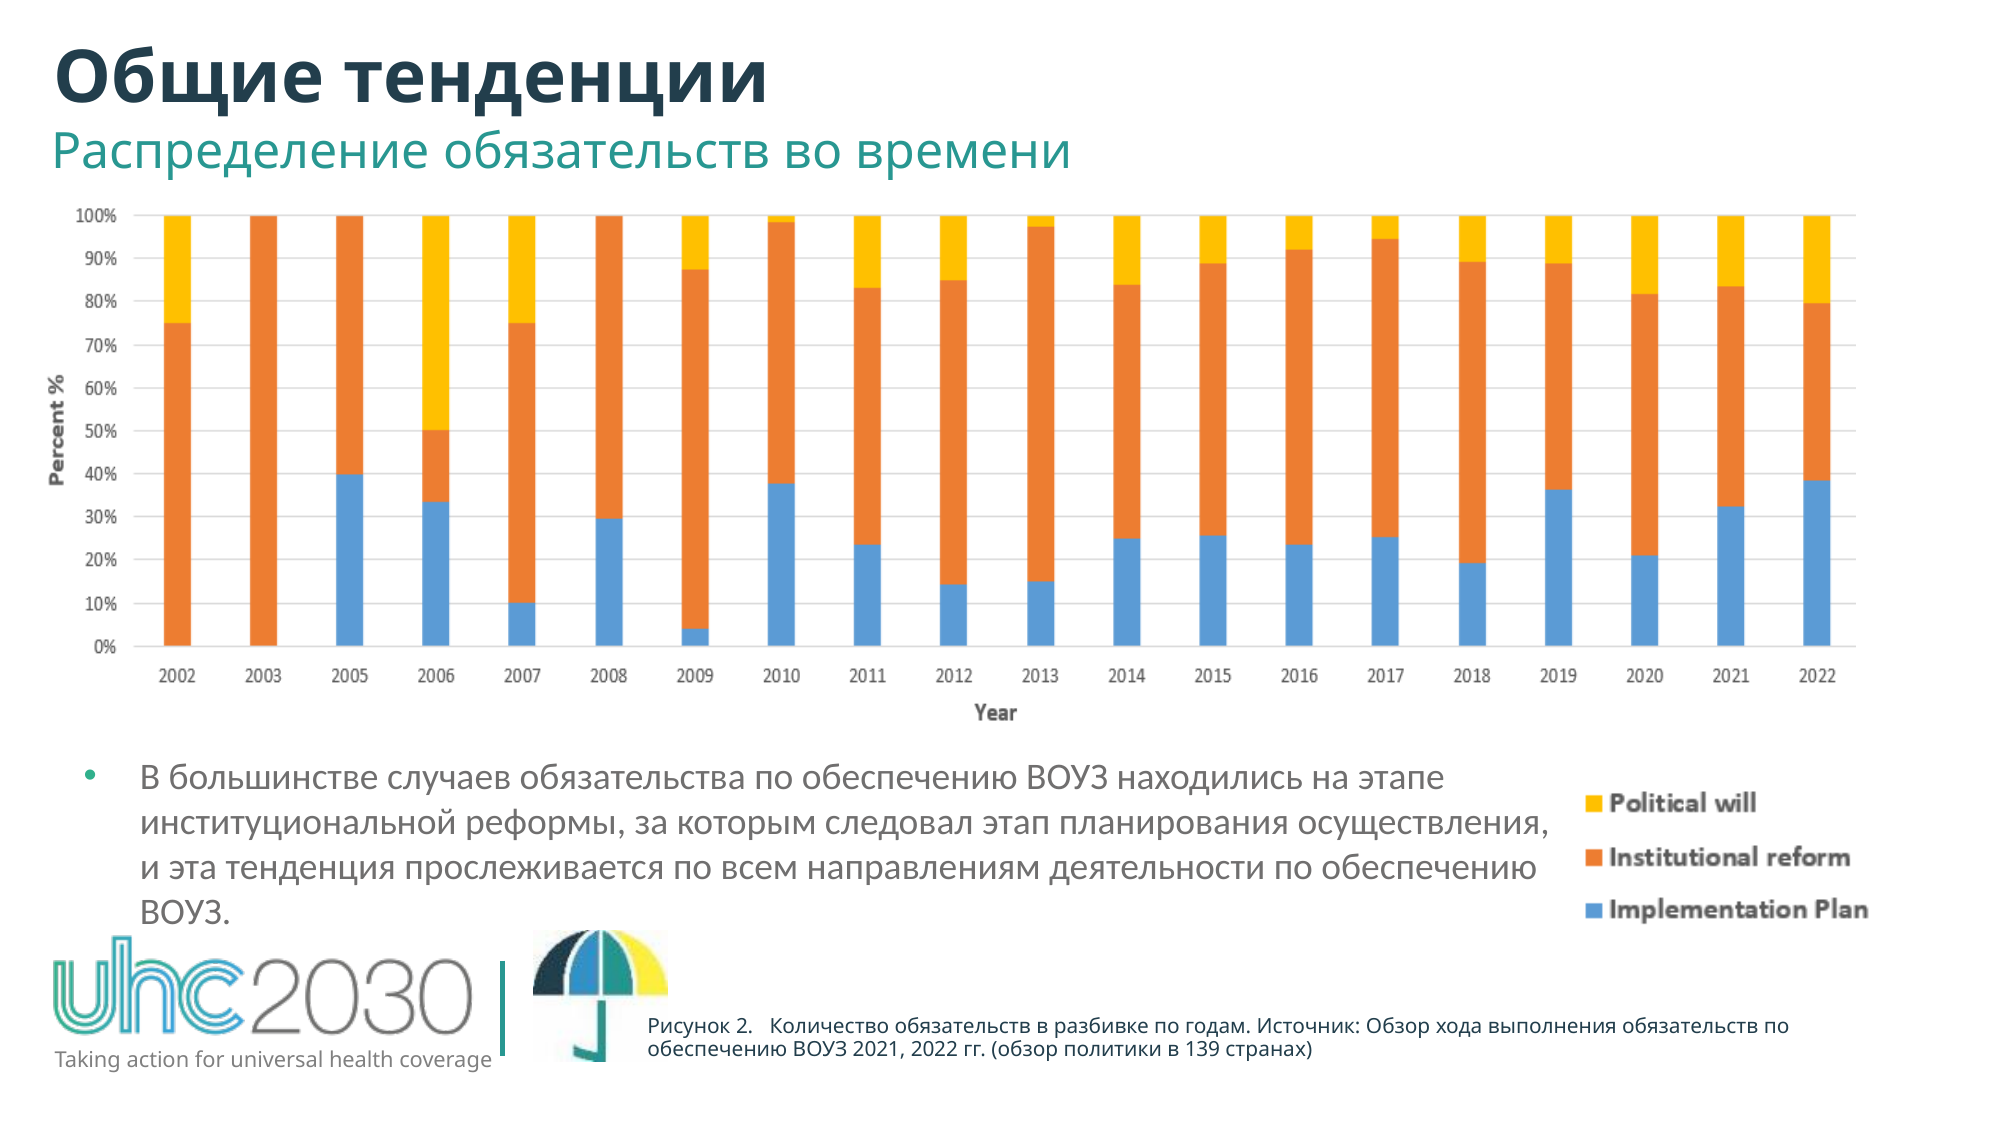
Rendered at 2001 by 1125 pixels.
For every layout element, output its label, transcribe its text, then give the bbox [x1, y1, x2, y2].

text_box Рисунок 2. Количество обязательств в разбивке по годам. Источник: Обзор хода выполнения обязательств по обеспечению ВОУЗ 2021, 2022 гг. (обзор политики в 139 странах) [632, 1008, 1943, 1076]
list Общие тенденции [38, 32, 1943, 117]
list Распределение обязательств во времени [36, 117, 1943, 213]
picture [533, 940, 668, 1062]
text_box В большинстве случаев обязательства по обеспечению ВОУЗ находились на этапе институциональной реформы, за которым следовал этап планирования осуществления, и эта тенденция прослеживается по всем направлениям деятельности по обеспечению ВОУЗ. [68, 745, 1581, 940]
picture [24, 182, 1856, 745]
picture [52, 934, 475, 1042]
picture [1553, 765, 1889, 942]
